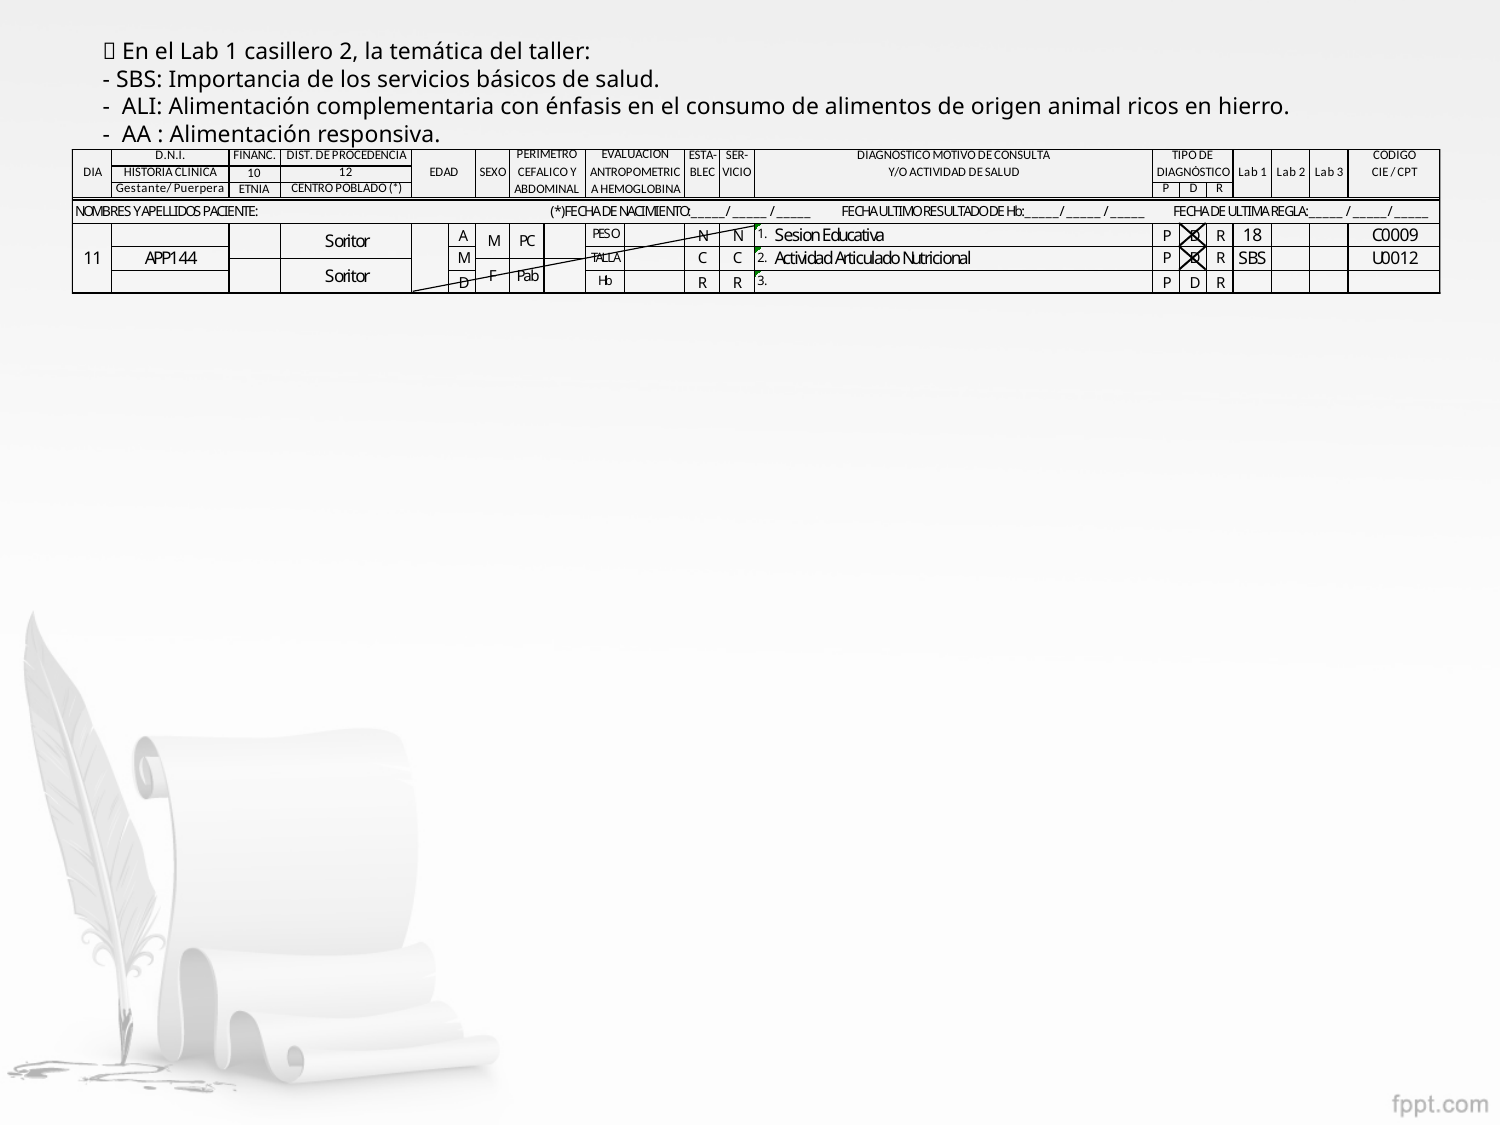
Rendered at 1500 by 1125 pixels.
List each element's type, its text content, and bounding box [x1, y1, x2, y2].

text_box  En el Lab 1 casillero 2, la temática del taller: - SBS: Importancia de los servicios básicos de salud. - ALI: Alimentación complementaria con énfasis en el consumo de alimentos de origen animal ricos en hierro. - AA : Alimentación responsiva. [87, 29, 1440, 148]
picture [71, 148, 1442, 295]
